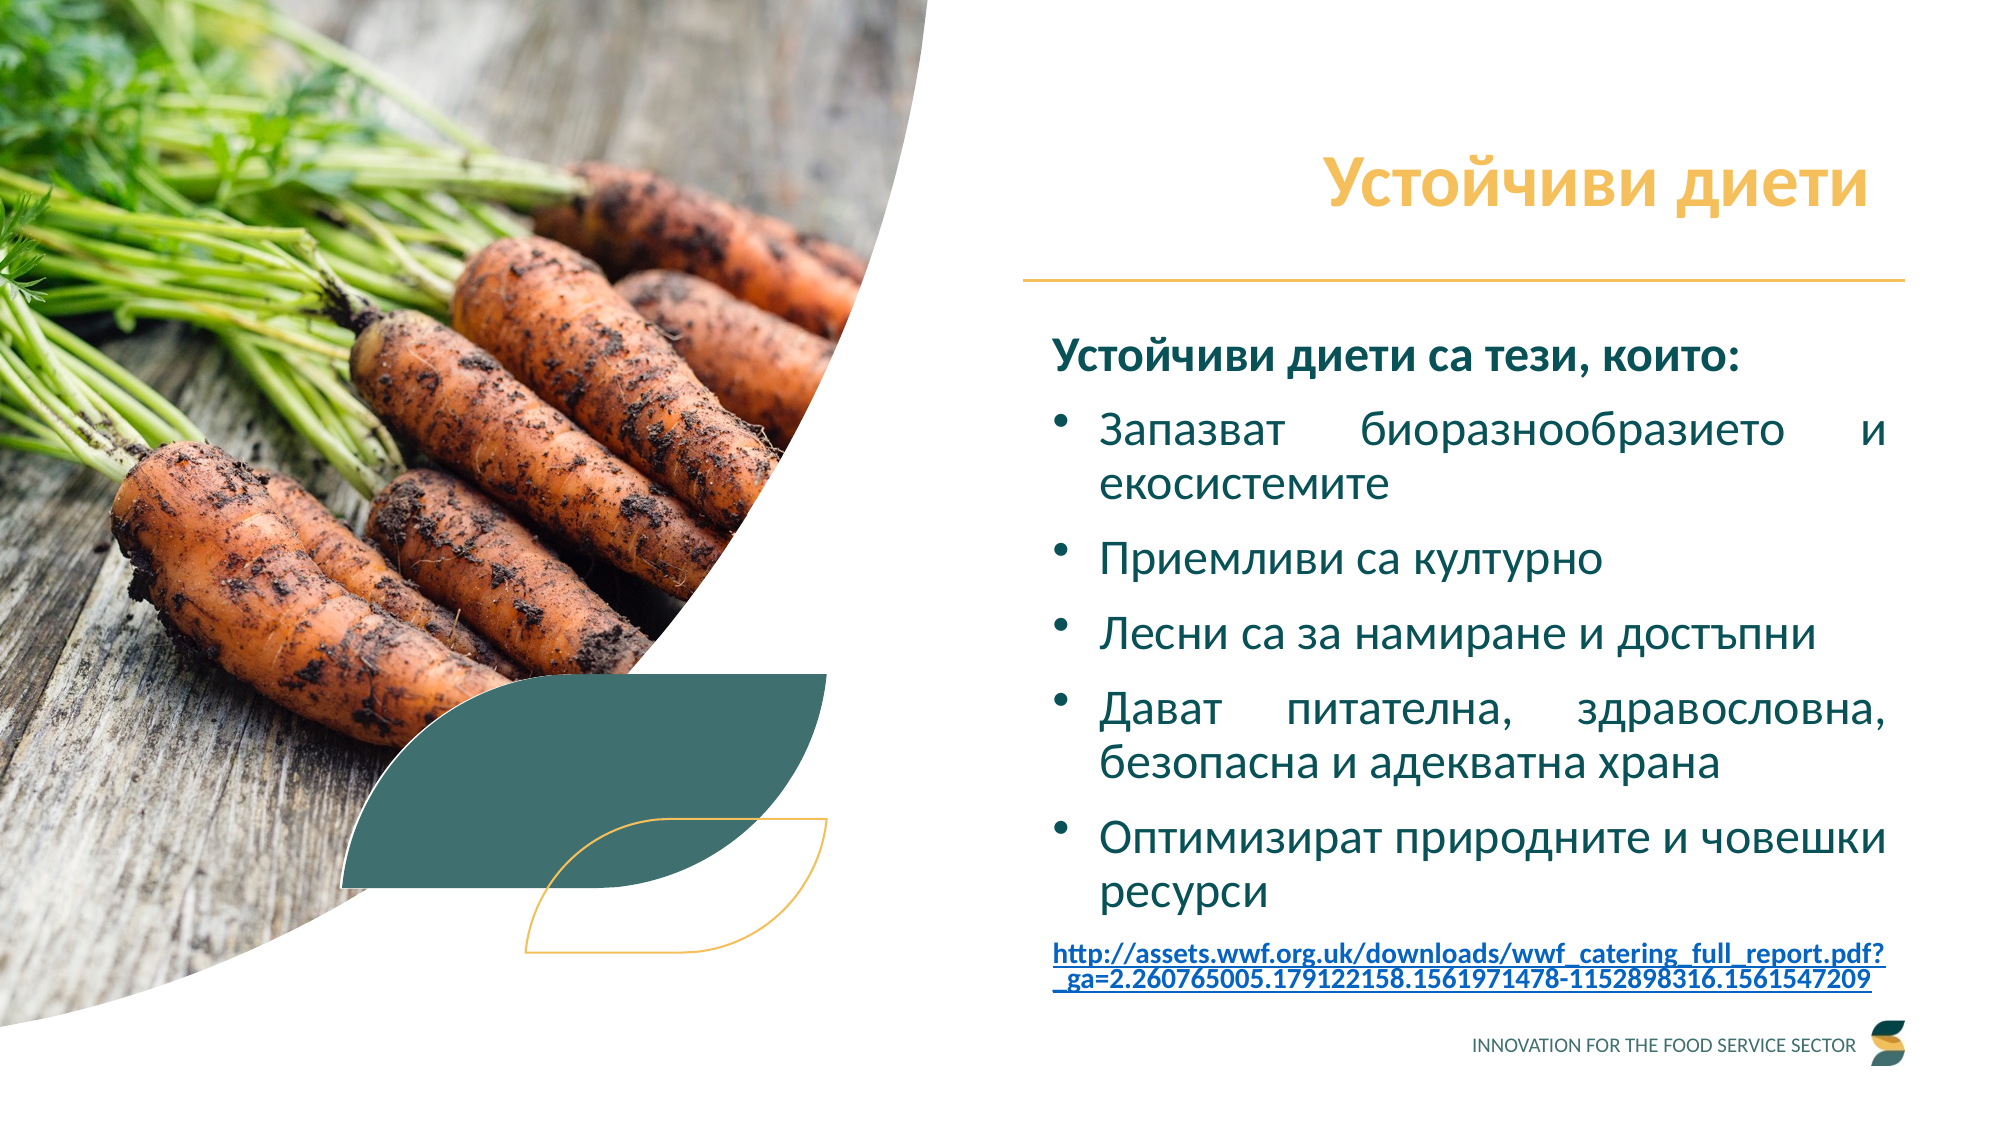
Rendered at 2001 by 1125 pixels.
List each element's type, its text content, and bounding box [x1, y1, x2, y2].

picture [1871, 1020, 1905, 1066]
list Устойчиви диети [1036, 134, 1903, 249]
list Устойчиви диети са тези, които: Запазват биоразнообразието и екосистемите Приемливи са културно Лесни са за намиране и достъпни Дават питателна, здравословна, безопасна и адекватна храна Оптимизират природните и човешки ресурси http://assets.wwf.org.uk/downloads/wwf_catering_full_report.pdf?_ga=2.260765005.179122158.1561971478-1152898316.1561547209 [1037, 320, 1903, 968]
picture [0, 0, 928, 1028]
